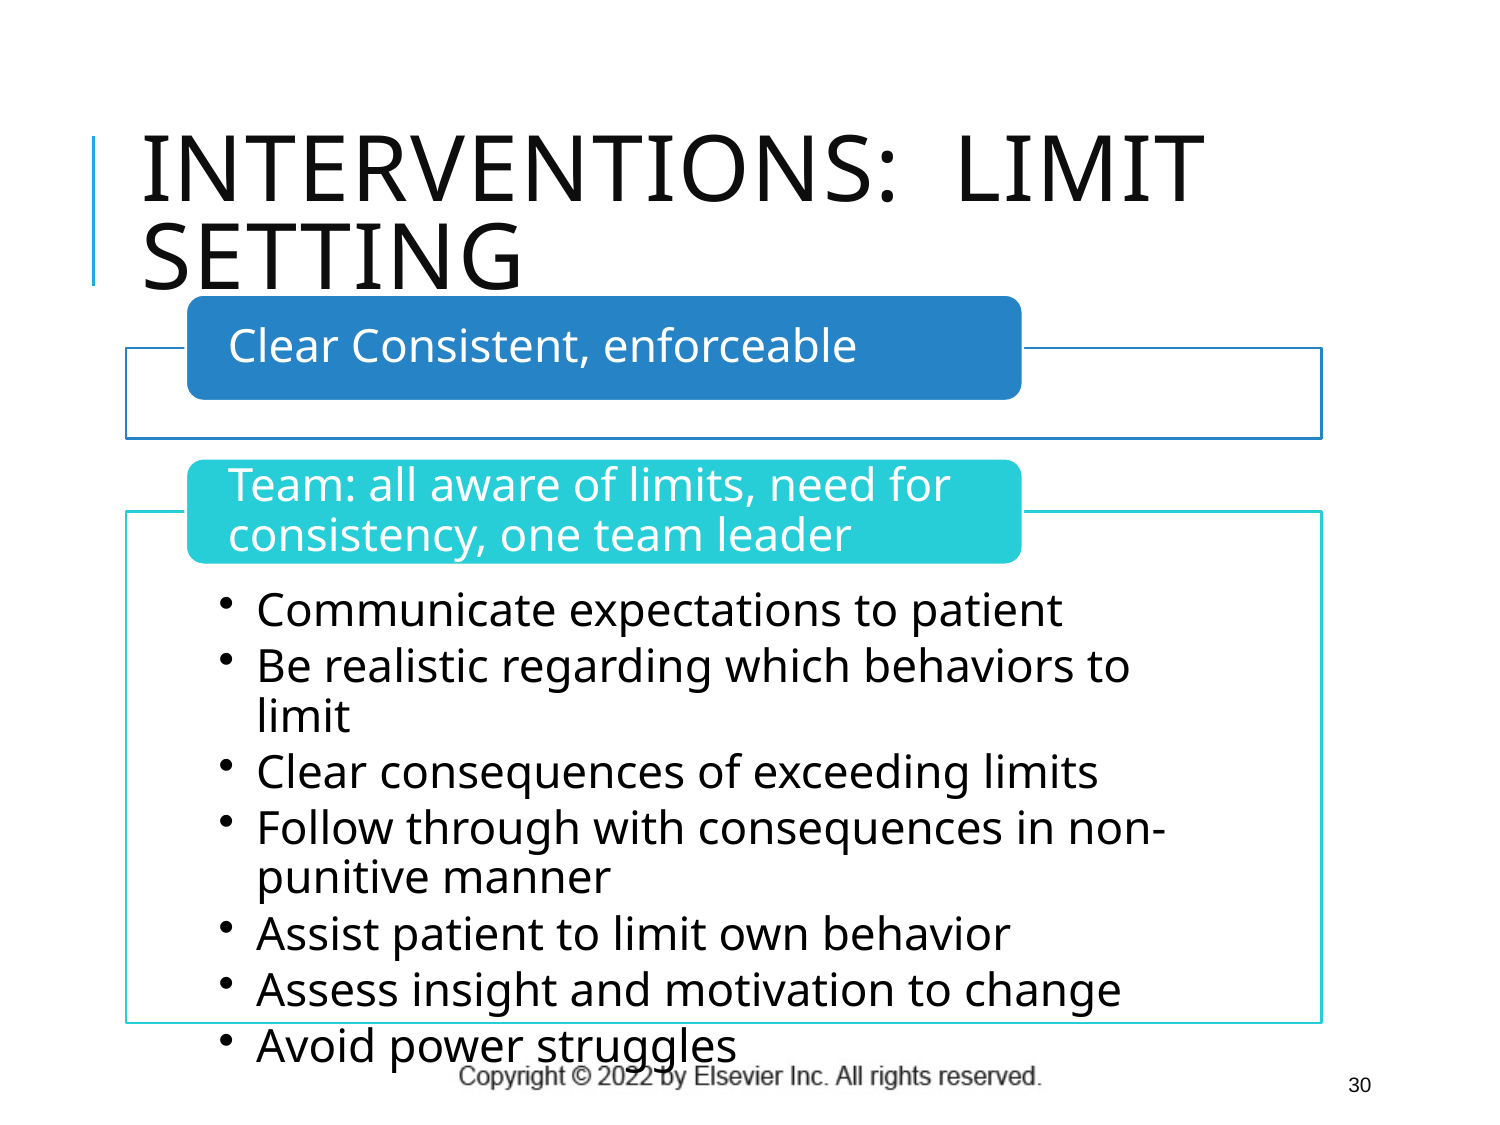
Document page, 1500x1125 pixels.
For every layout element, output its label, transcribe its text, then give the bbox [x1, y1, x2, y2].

picture [449, 1058, 1051, 1095]
slide_number 30 [1333, 1061, 1454, 1107]
title Interventions: Limit Setting [126, 96, 1322, 279]
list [125, 282, 1323, 1036]
